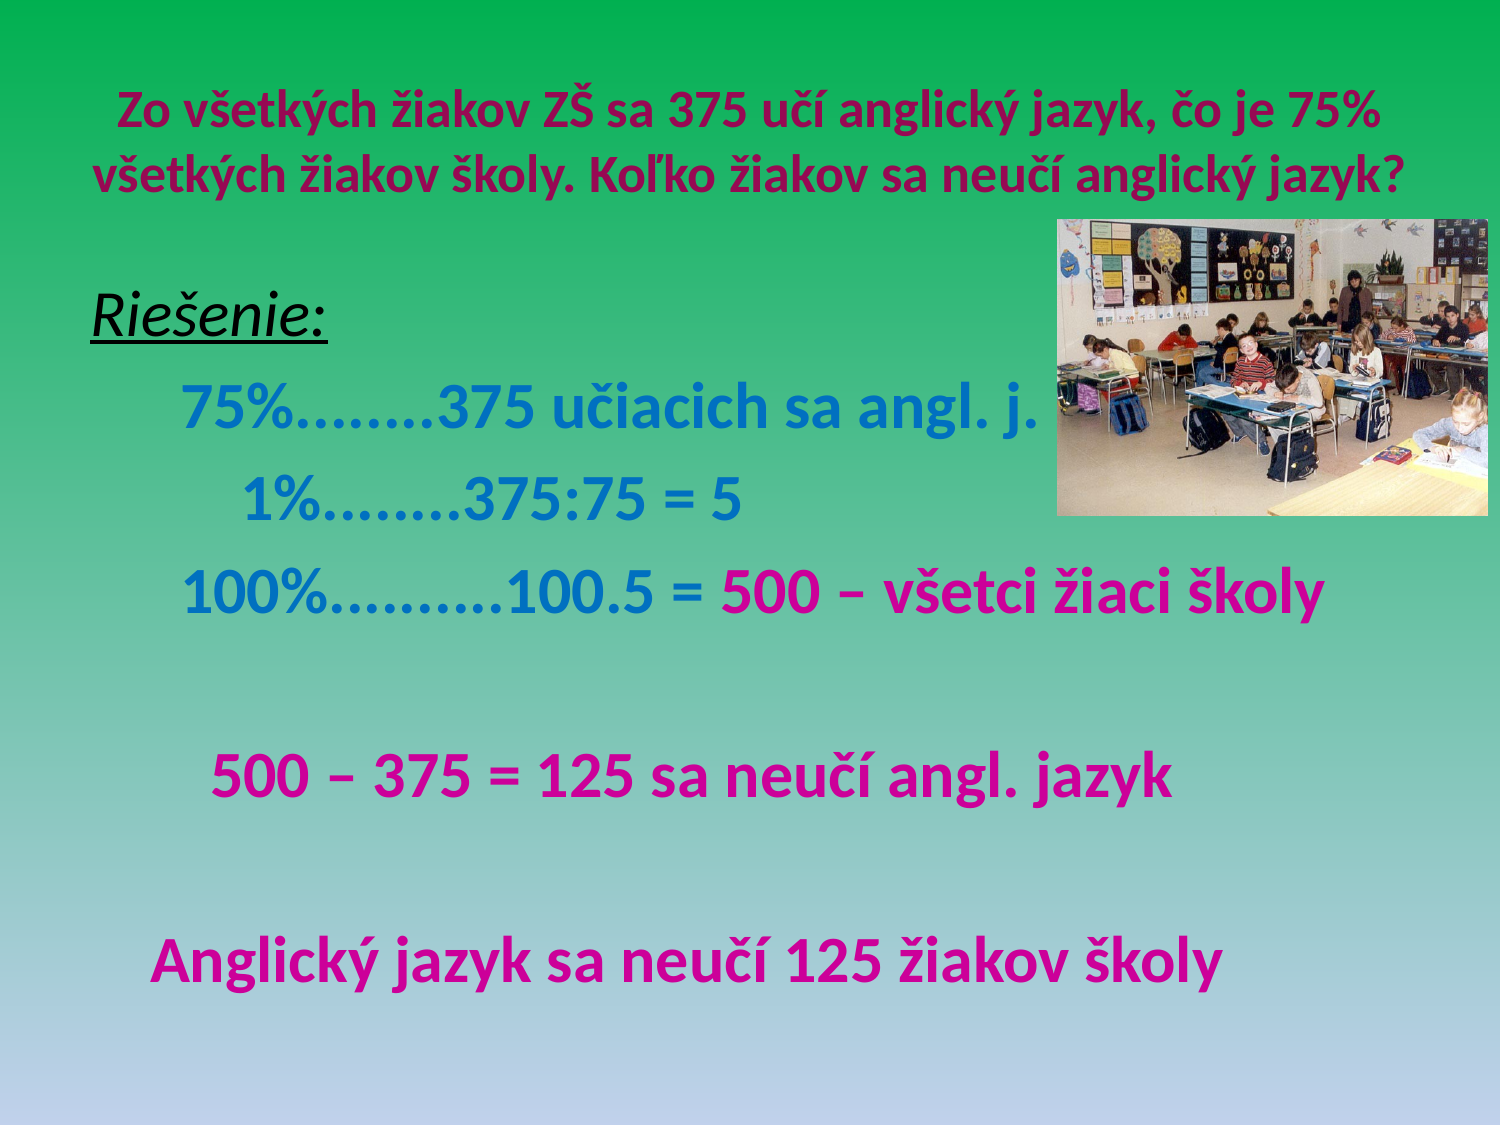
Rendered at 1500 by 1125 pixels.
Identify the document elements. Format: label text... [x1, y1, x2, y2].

list Riešenie: 75%........375 učiacich sa angl. j. 1%........375:75 = 5 100%..........100.5 = 500 – všetci žiaci školy 500 – 375 = 125 sa neučí angl. jazyk Anglický jazyk sa neučí 125 žiakov školy [75, 262, 1425, 1005]
picture [1056, 219, 1488, 516]
title Zo všetkých žiakov ZŠ sa 375 učí anglický jazyk, čo je 75% všetkých žiakov školy. Koľko žiakov sa neučí anglický jazyk? [75, 45, 1425, 233]
